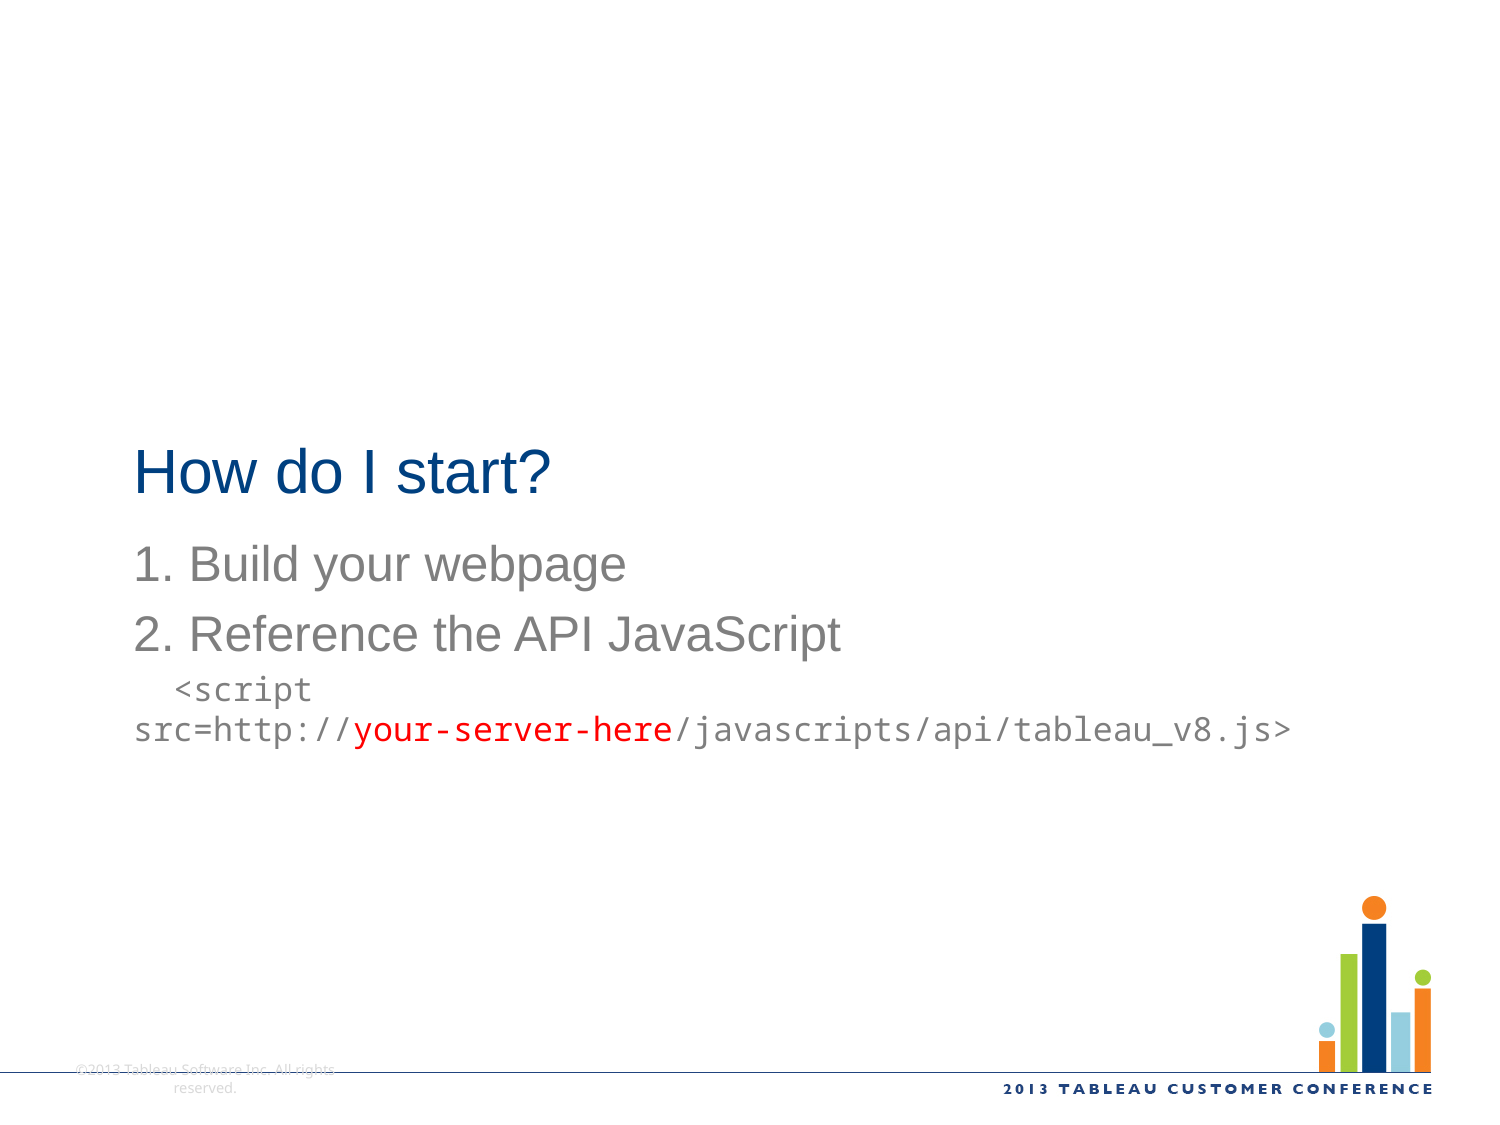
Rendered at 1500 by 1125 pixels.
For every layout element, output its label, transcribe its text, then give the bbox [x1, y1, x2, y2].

title How do I start? [118, 424, 1394, 523]
list 1. Build your webpage 2. Reference the API JavaScript <script src=http://your-server-here/javascripts/api/tableau_v8.js> [118, 523, 1394, 770]
picture [0, 865, 1500, 1125]
